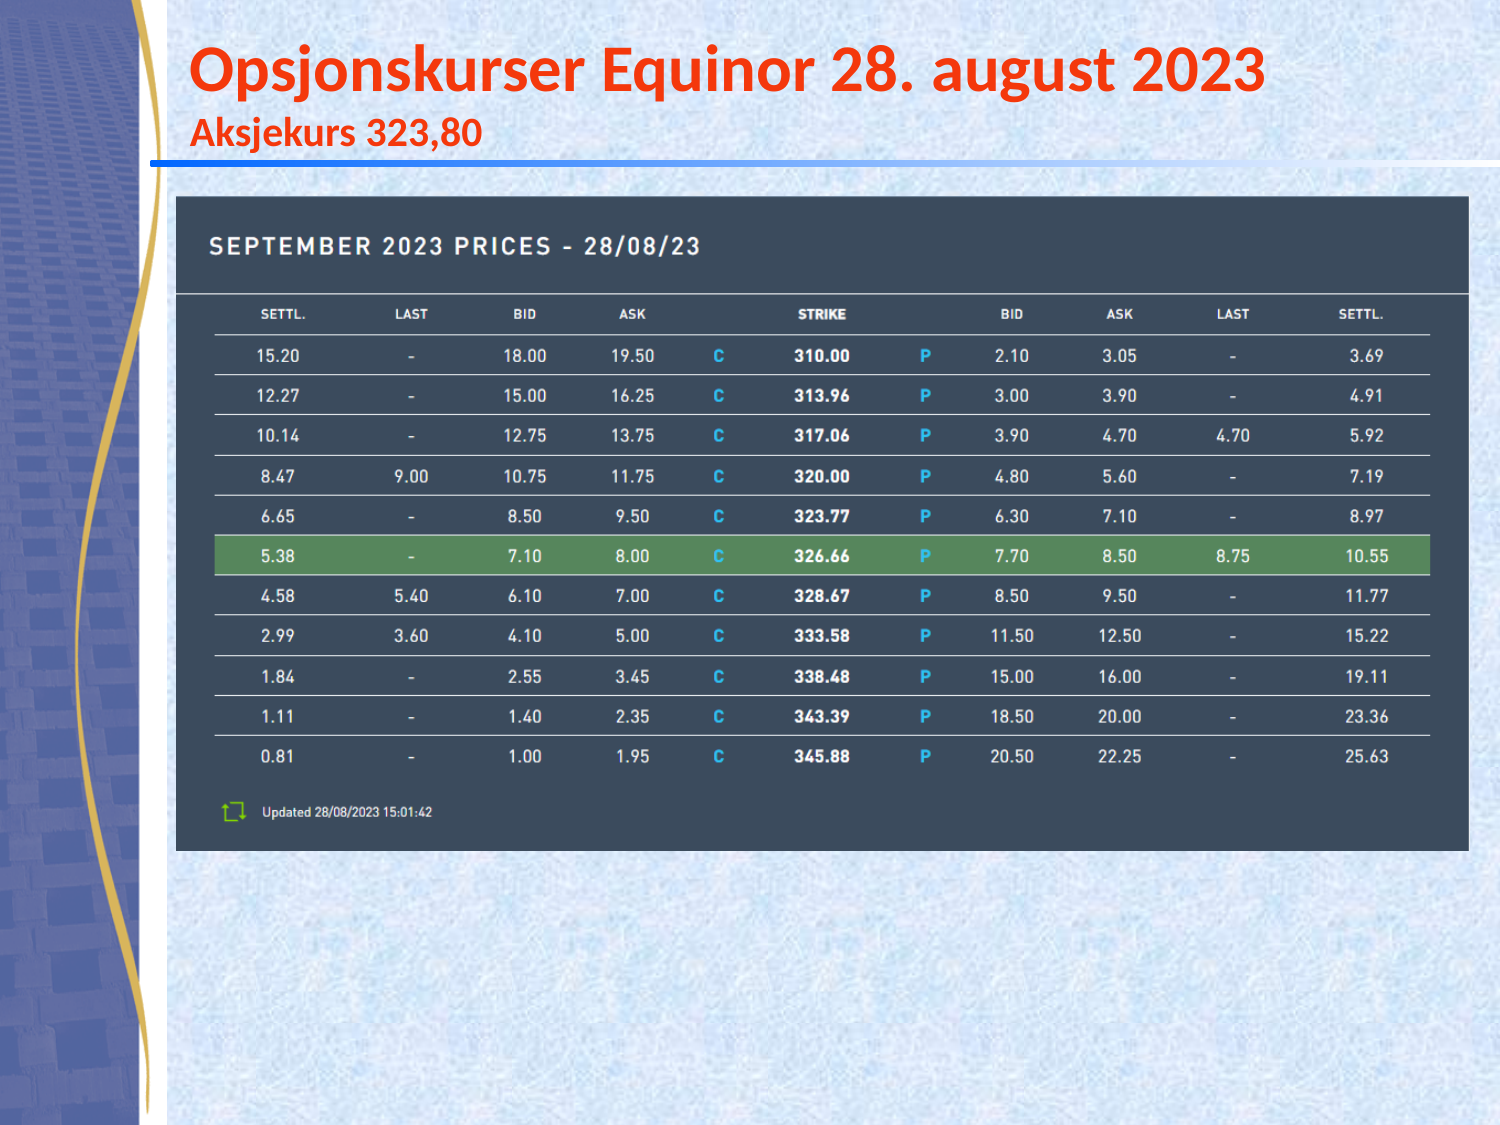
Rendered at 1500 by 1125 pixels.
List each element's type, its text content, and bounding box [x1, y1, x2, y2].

picture [0, 0, 1500, 1125]
title Opsjonskurser Equinor 28. august 2023 Aksjekurs 323,80 [174, 19, 1500, 161]
